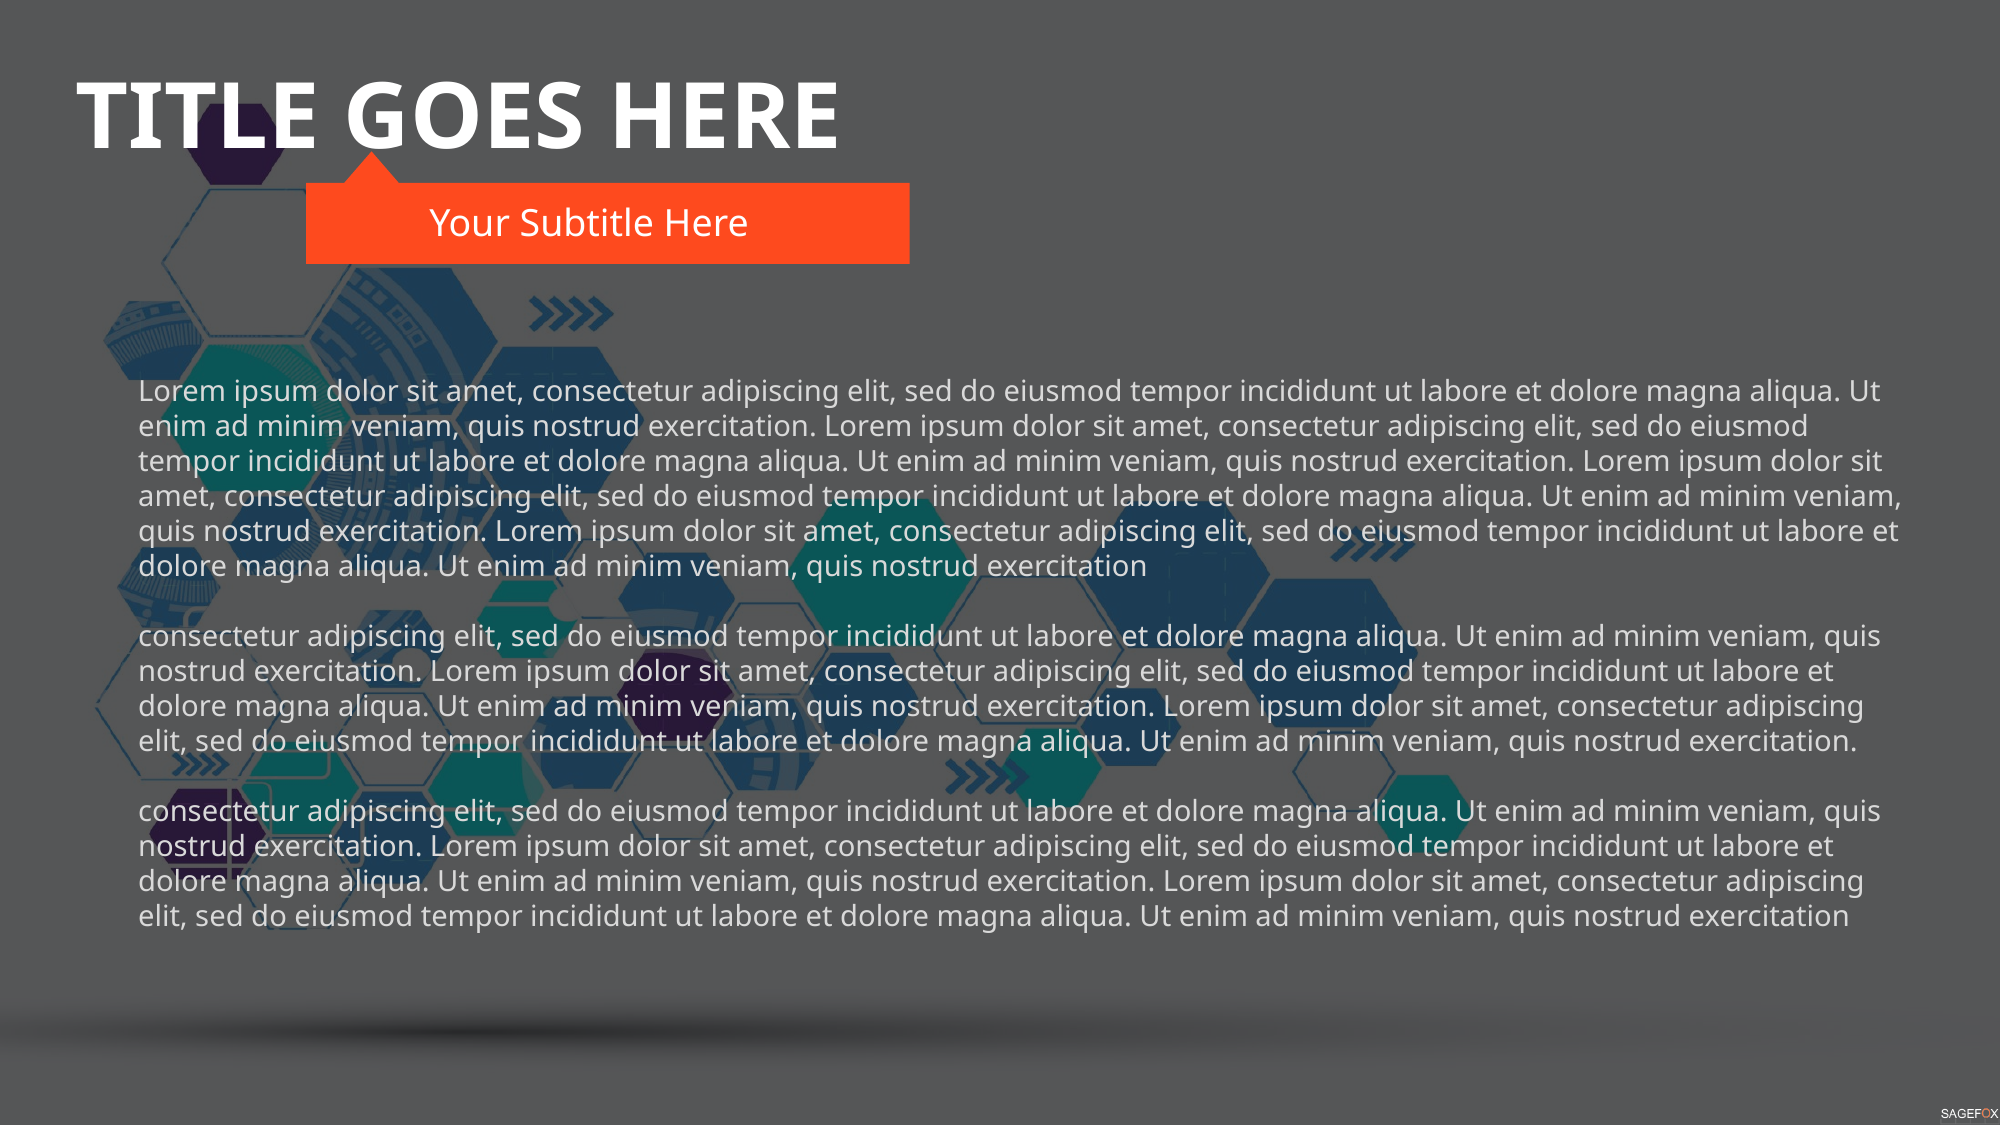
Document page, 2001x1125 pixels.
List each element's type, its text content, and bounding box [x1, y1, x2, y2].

text_box Lorem ipsum dolor sit amet, consectetur adipiscing elit, sed do eiusmod tempor incididunt ut labore et dolore magna aliqua. Ut enim ad minim veniam, quis nostrud exercitation. Lorem ipsum dolor sit amet, consectetur adipiscing elit, sed do eiusmod tempor incididunt ut labore et dolore magna aliqua. Ut enim ad minim veniam, quis nostrud exercitation. Lorem ipsum dolor sit amet, consectetur adipiscing elit, sed do eiusmod tempor incididunt ut labore et dolore magna aliqua. Ut enim ad minim veniam, quis nostrud exercitation. Lorem ipsum dolor sit amet, consectetur adipiscing elit, sed do eiusmod tempor incididunt ut labore et dolore magna aliqua. Ut enim ad minim veniam, quis nostrud exercitation consectetur adipiscing elit, sed do eiusmod tempor incididunt ut labore et dolore magna aliqua. Ut enim ad minim veniam, quis nostrud exercitation. Lorem ipsum dolor sit amet, consectetur adipiscing elit, sed do eiusmod tempor incididunt ut labore et dolore magna aliqua. Ut enim ad minim veniam, quis nostrud exercitation. Lorem ipsum dolor sit amet, consectetur adipiscing elit, sed do eiusmod tempor incididunt ut labore et dolore magna aliqua. Ut enim ad minim veniam, quis nostrud exercitation. consectetur adipiscing elit, sed do eiusmod tempor incididunt ut labore et dolore magna aliqua. Ut enim ad minim veniam, quis nostrud exercitation. Lorem ipsum dolor sit amet, consectetur adipiscing elit, sed do eiusmod tempor incididunt ut labore et dolore magna aliqua. Ut enim ad minim veniam, quis nostrud exercitation. Lorem ipsum dolor sit amet, consectetur adipiscing elit, sed do eiusmod tempor incididunt ut labore et dolore magna aliqua. Ut enim ad minim veniam, quis nostrud exercitation [123, 365, 1930, 940]
text_box TITLE GOES HERE [60, 49, 965, 175]
picture [1940, 0, 2001, 1125]
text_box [306, 151, 910, 264]
